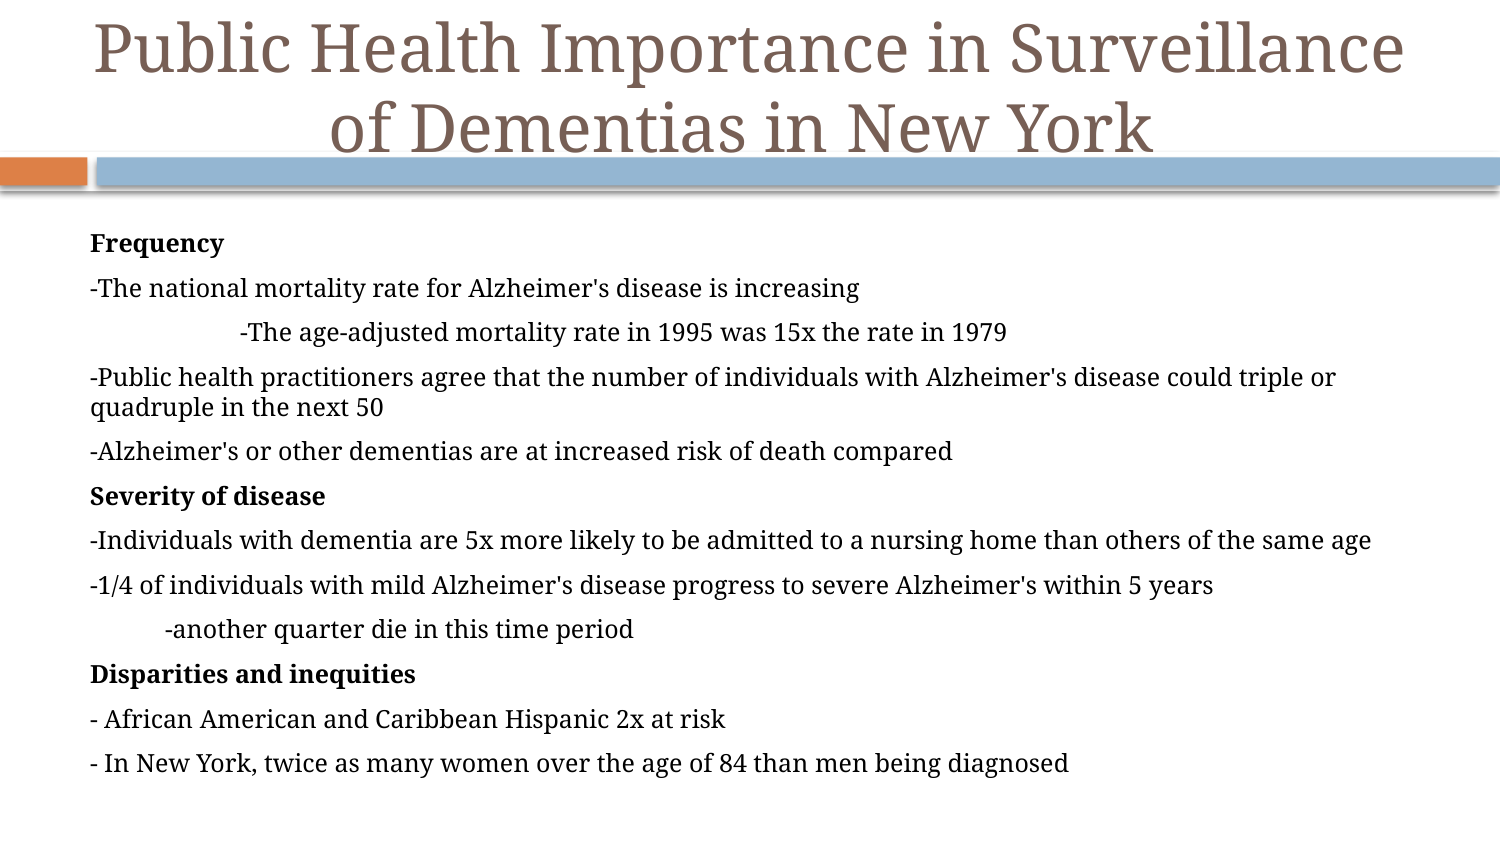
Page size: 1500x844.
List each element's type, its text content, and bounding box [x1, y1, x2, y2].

title Public Health Importance in Surveillance of Dementias in New York [75, 9, 1425, 181]
list Frequency -The national mortality rate for Alzheimer's disease is increasing -The age-adjusted mortality rate in 1995 was 15x the rate in 1979 -Public health practitioners agree that the number of individuals with Alzheimer's disease could triple or quadruple in the next 50 -Alzheimer's or other dementias are at increased risk of death compared Severity of disease -Individuals with dementia are 5x more likely to be admitted to a nursing home than others of the same age -1/4 of individuals with mild Alzheimer's disease progress to severe Alzheimer's within 5 years -another quarter die in this time period Disparities and inequities - African American and Caribbean Hispanic 2x at risk - In New York, twice as many women over the age of 84 than men being diagnosed [75, 212, 1425, 808]
